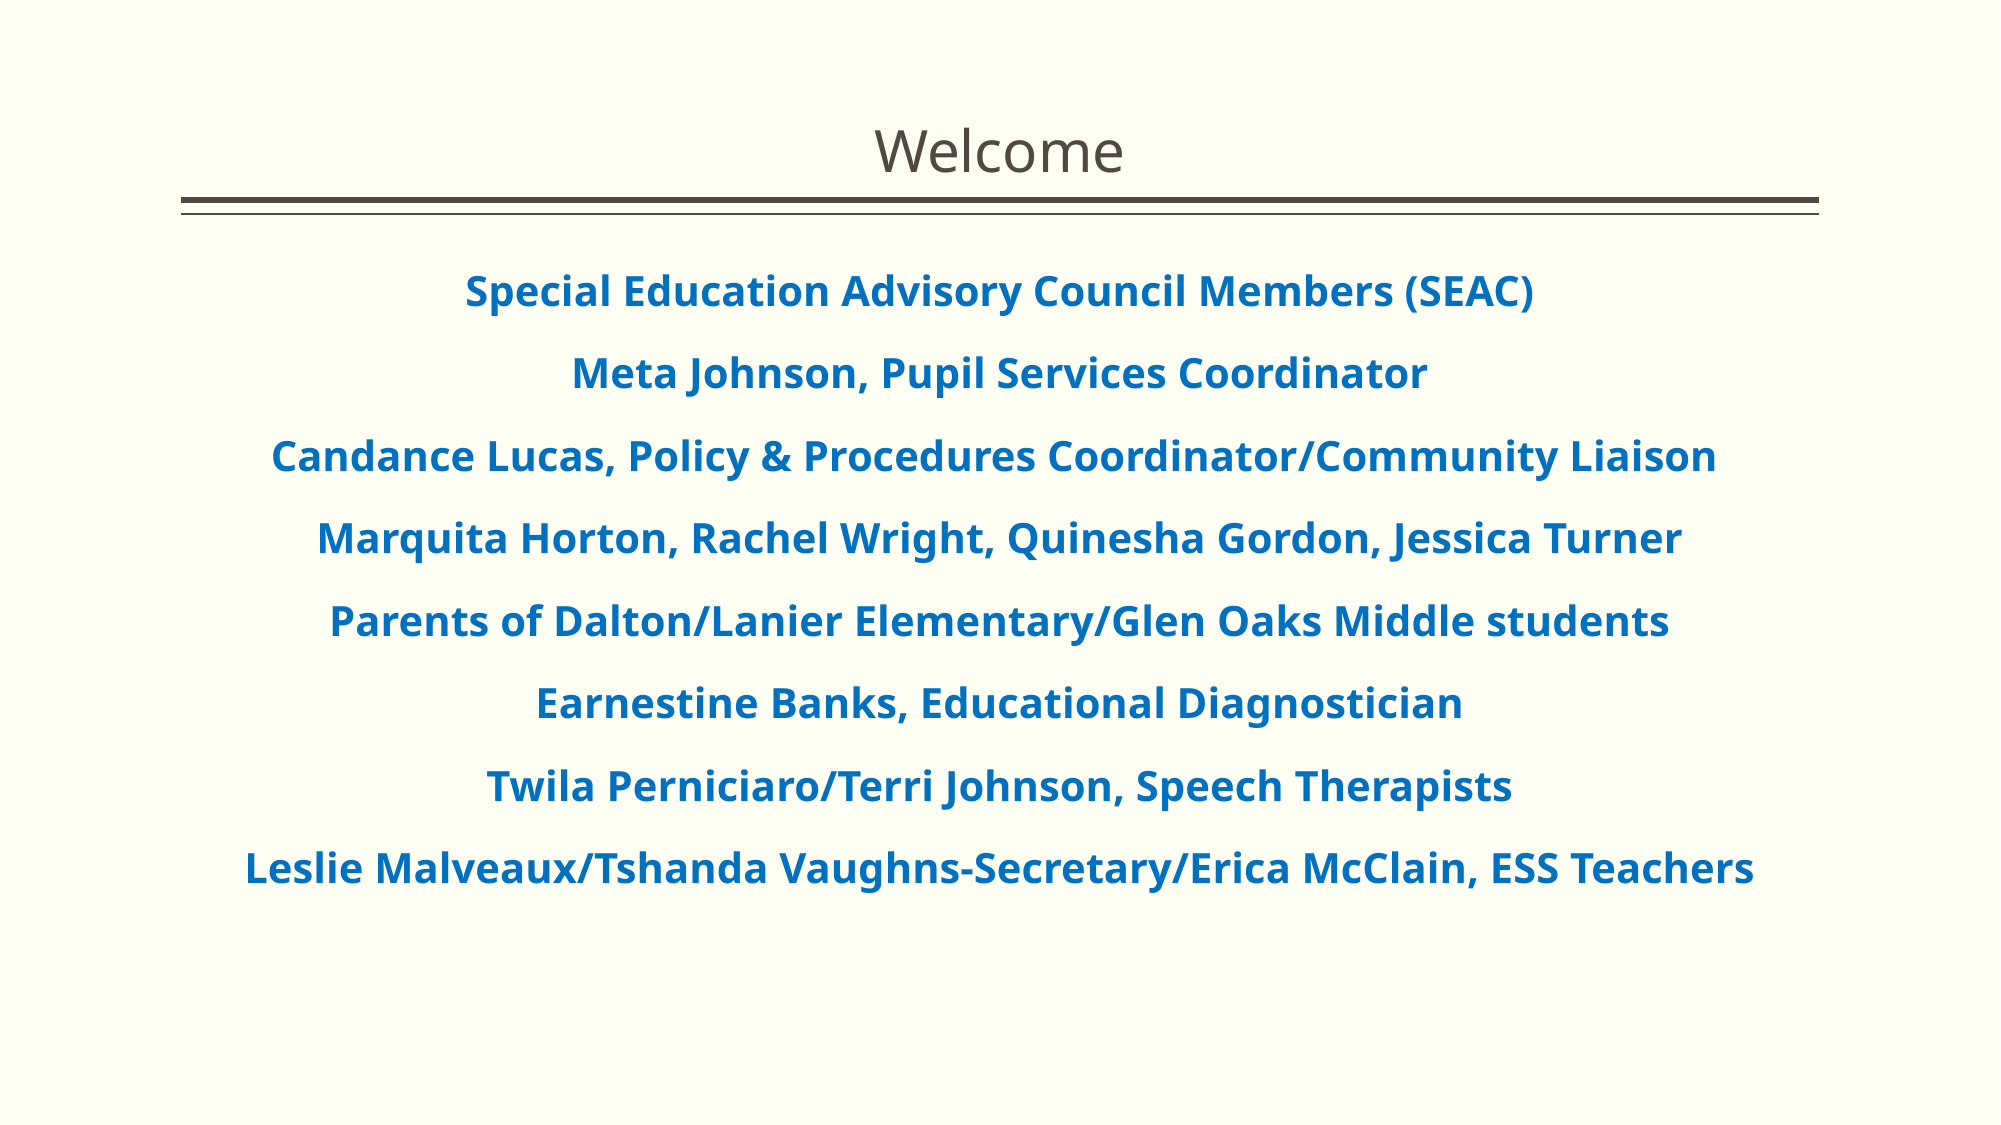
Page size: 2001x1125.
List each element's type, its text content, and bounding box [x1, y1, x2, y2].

list Special Education Advisory Council Members (SEAC) Meta Johnson, Pupil Services Coordinator Candance Lucas, Policy & Procedures Coordinator/Community Liaison Marquita Horton, Rachel Wright, Quinesha Gordon, Jessica Turner Parents of Dalton/Lanier Elementary/Glen Oaks Middle students Earnestine Banks, Educational Diagnostician Twila Perniciaro/Terri Johnson, Speech Therapists Leslie Malveaux/Tshanda Vaughns-Secretary/Erica McClain, ESS Teachers [181, 262, 1819, 1013]
title Welcome [181, 12, 1819, 193]
